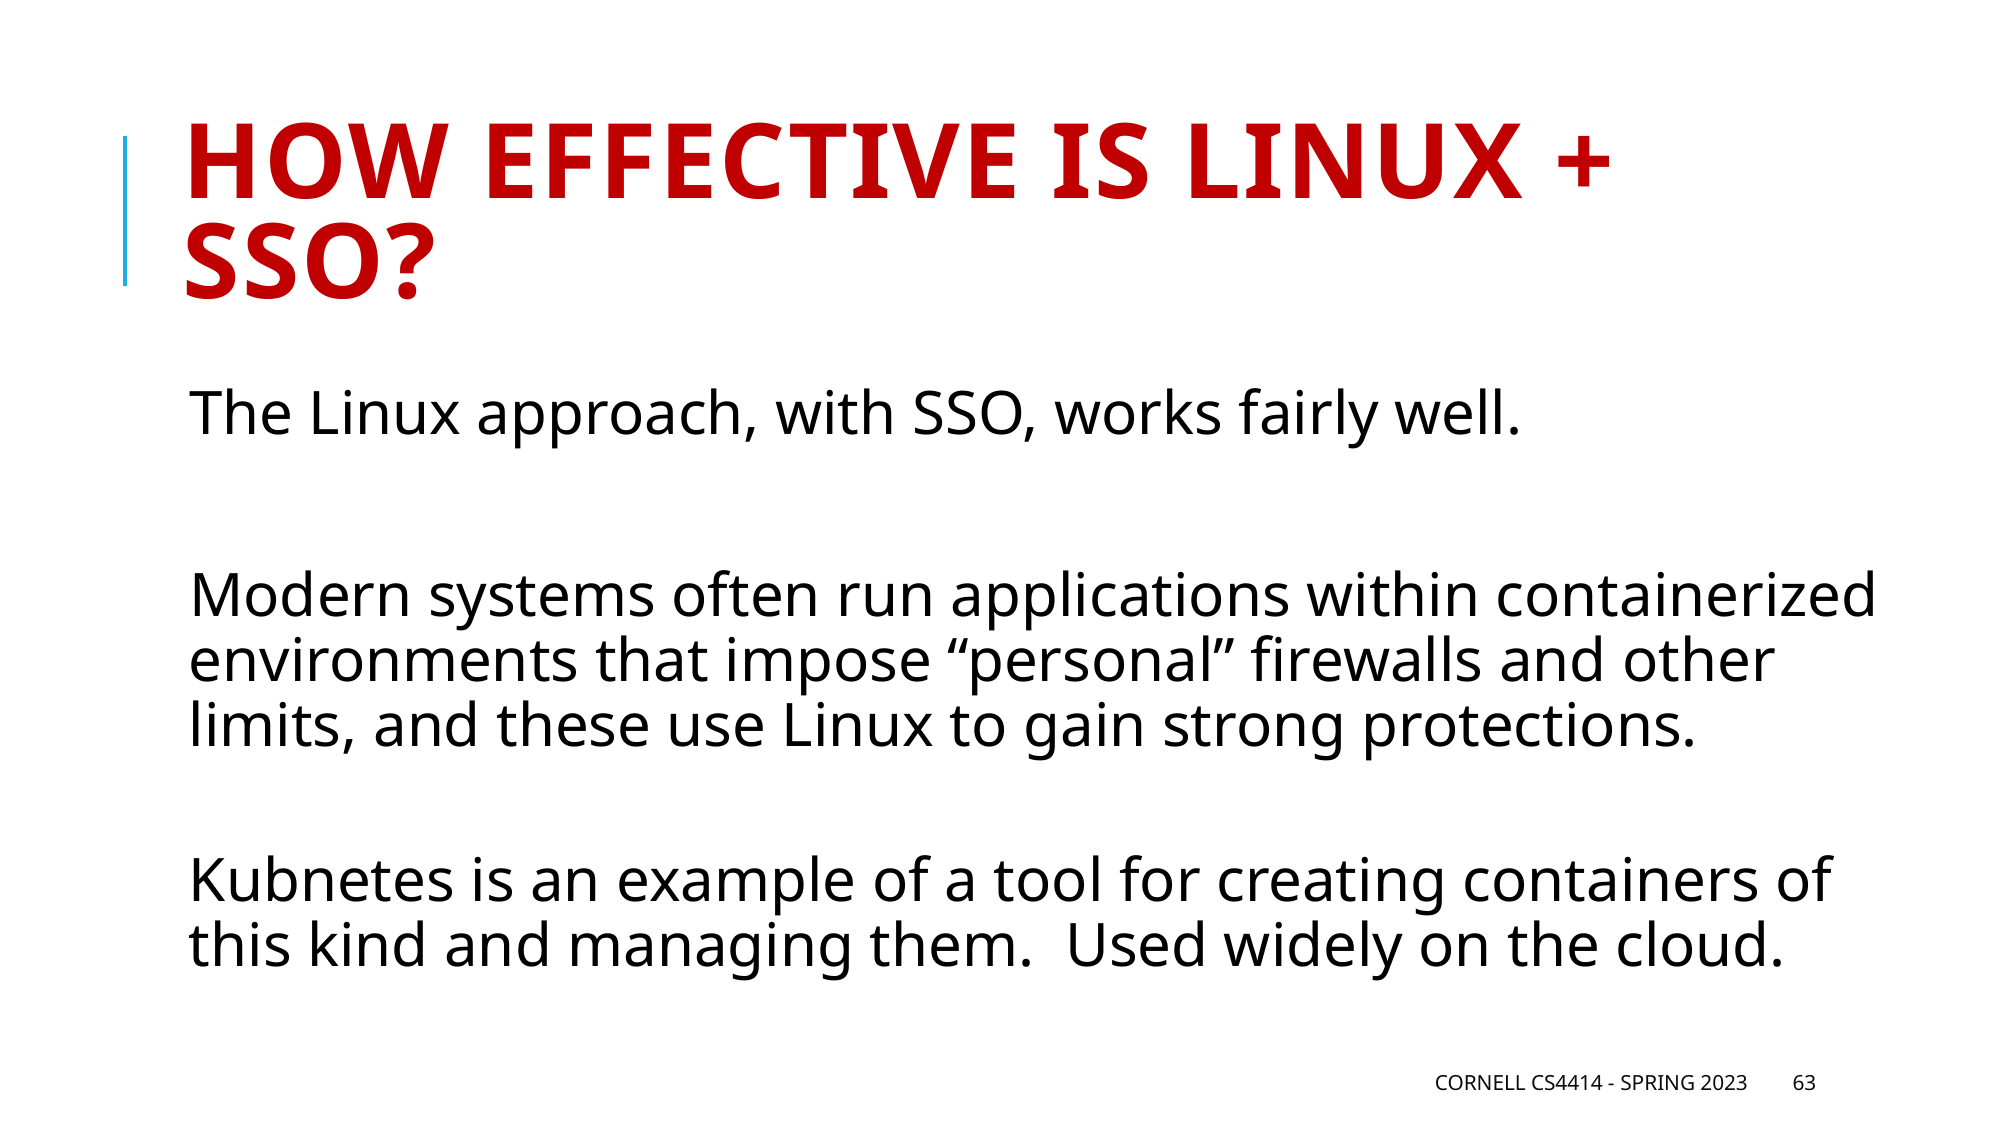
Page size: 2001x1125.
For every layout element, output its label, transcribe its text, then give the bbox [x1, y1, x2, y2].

title How effective is Linux + SSO? [168, 96, 1914, 342]
footer Cornell CS4414 - Spring 2023 [794, 1061, 1763, 1107]
slide_number 63 [1777, 1061, 1938, 1107]
list The Linux approach, with SSO, works fairly well. Modern systems often run applications within containerized environments that impose “personal” firewalls and other limits, and these use Linux to gain strong protections. Kubnetes is an example of a tool for creating containers of this kind and managing them. Used widely on the cloud. [168, 375, 1914, 1035]
